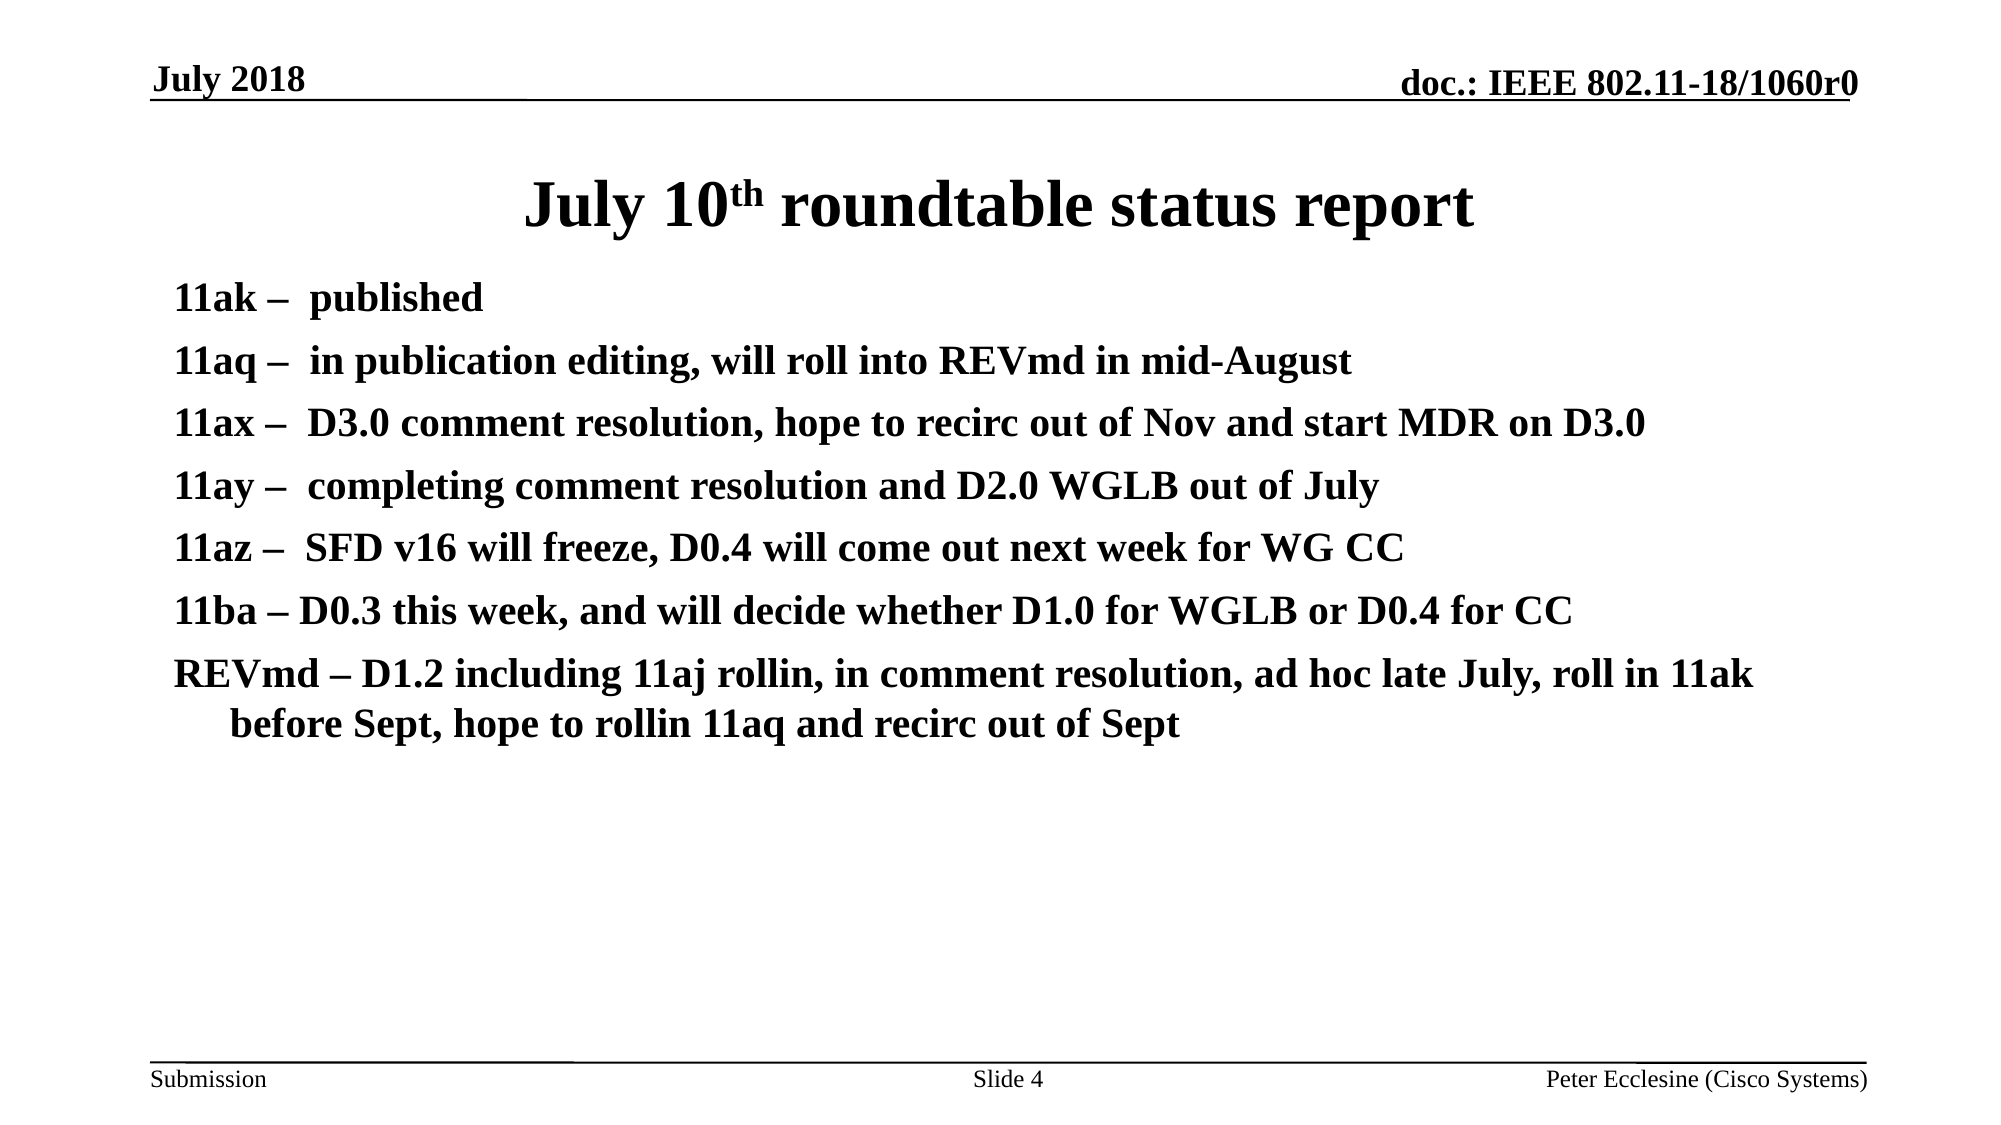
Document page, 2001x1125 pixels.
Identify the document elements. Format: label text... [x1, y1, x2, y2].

list 11ak – published 11aq – in publication editing, will roll into REVmd in mid-August 11ax – D3.0 comment resolution, hope to recirc out of Nov and start MDR on D3.0 11ay – completing comment resolution and D2.0 WGLB out of July 11az – SFD v16 will freeze, D0.4 will come out next week for WG CC 11ba – D0.3 this week, and will decide whether D1.0 for WGLB or D0.4 for CC REVmd – D1.2 including 11aj rollin, in comment resolution, ad hoc late July, roll in 11ak before Sept, hope to rollin 11aq and recirc out of Sept [158, 262, 1859, 1051]
title July 10th roundtable status report [149, 112, 1850, 288]
footer Peter Ecclesine (Cisco Systems) [1171, 1061, 1869, 1093]
slide_number Slide 4 [950, 1061, 1067, 1123]
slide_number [152, 54, 563, 100]
